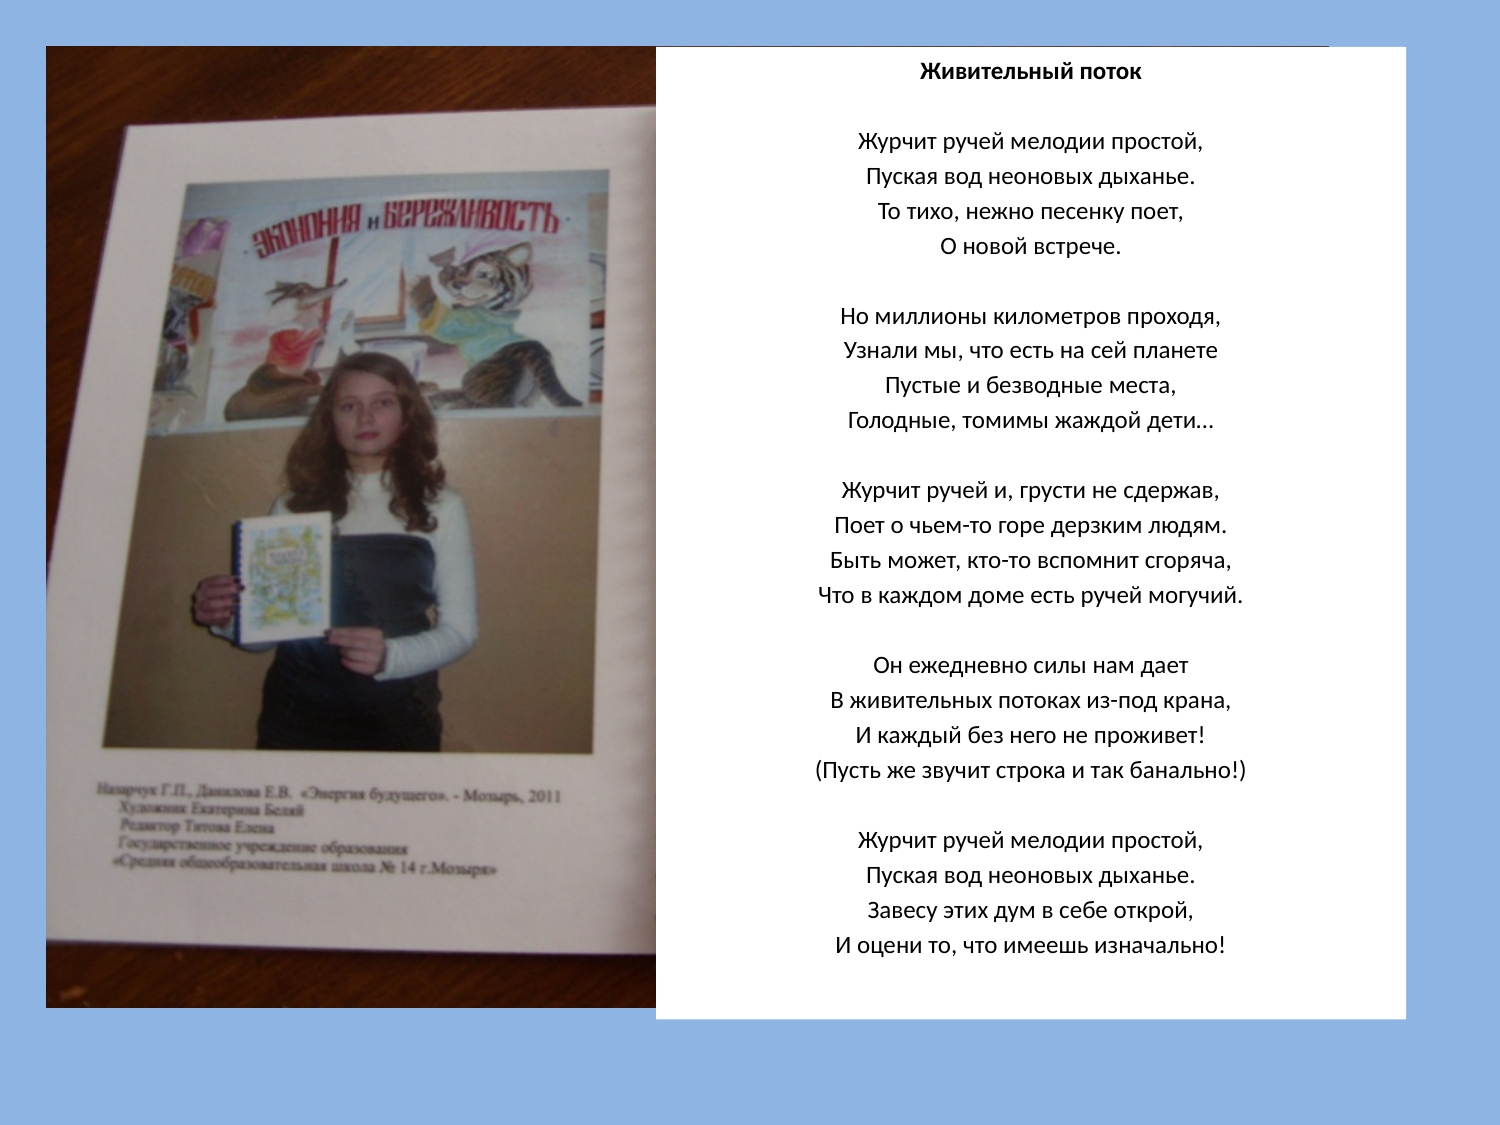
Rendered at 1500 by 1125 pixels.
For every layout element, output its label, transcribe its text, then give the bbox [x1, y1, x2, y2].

picture [46, 46, 1329, 1008]
list Живительный поток Журчит ручей мелодии простой, Пуская вод неоновых дыханье. То тихо, нежно песенку поет, О новой встрече. Но миллионы километров проходя, Узнали мы, что есть на сей планете Пустые и безводные места, Голодные, томимы жаждой дети… Журчит ручей и, грусти не сдержав, Поет о чьем-то горе дерзким людям. Быть может, кто-то вспомнит сгоряча, Что в каждом доме есть ручей могучий. Он ежедневно силы нам дает В живительных потоках из-под крана, И каждый без него не проживет! (Пусть же звучит строка и так банально!) Журчит ручей мелодии простой, Пуская вод неоновых дыханье. Завесу этих дум в себе открой, И оцени то, что имеешь изначально! [656, 46, 1407, 1020]
